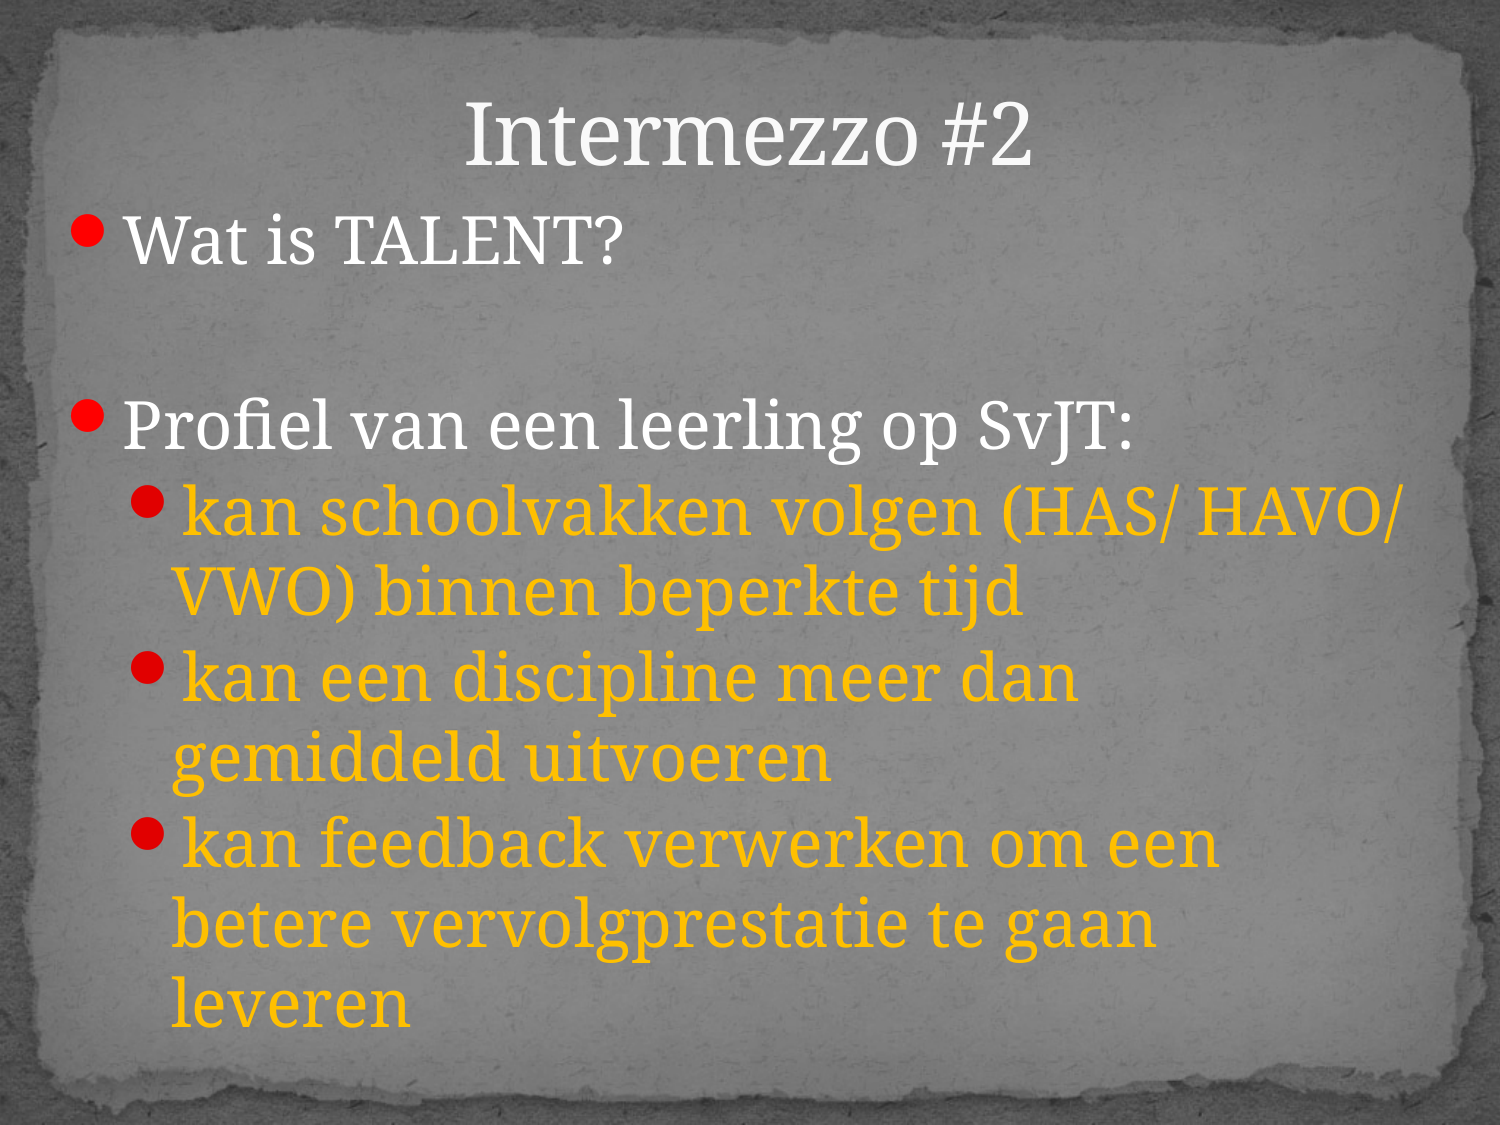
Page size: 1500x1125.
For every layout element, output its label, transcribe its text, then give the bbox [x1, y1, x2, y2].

title Intermezzo #2 [74, 49, 1425, 191]
list Wat is TALENT? Profiel van een leerling op SvJT: kan schoolvakken volgen (HAS/ HAVO/ VWO) binnen beperkte tijd kan een discipline meer dan gemiddeld uitvoeren kan feedback verwerken om een betere vervolgprestatie te gaan leveren [51, 190, 1425, 1097]
